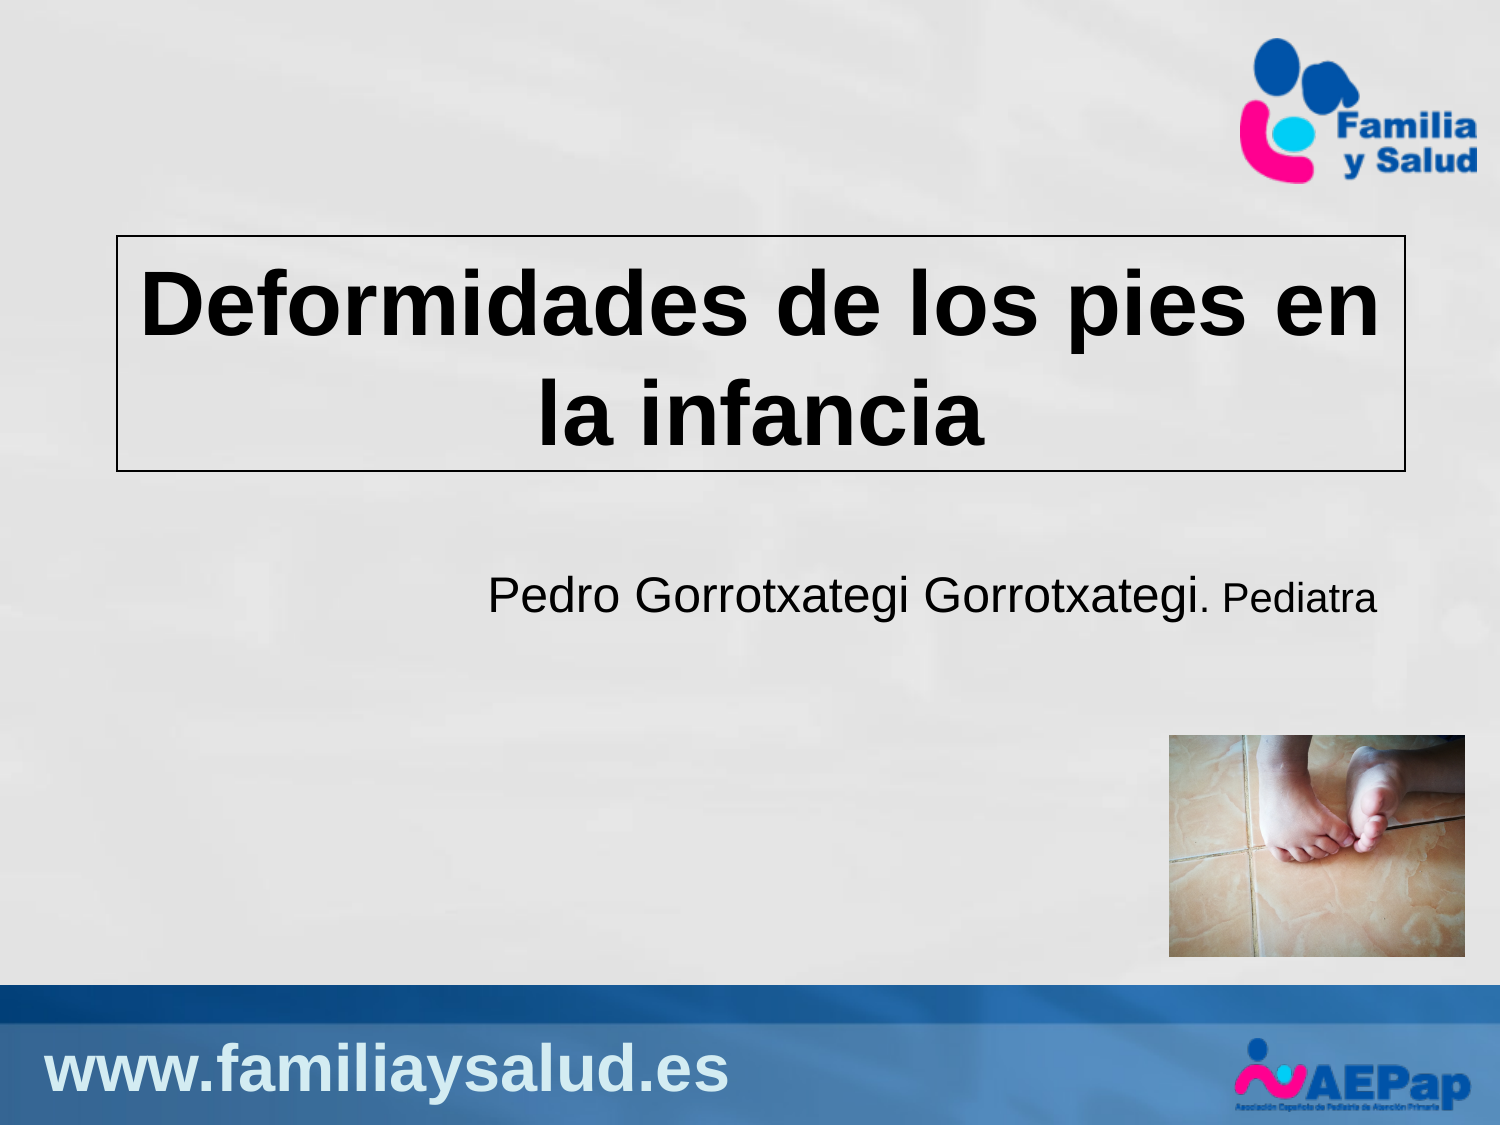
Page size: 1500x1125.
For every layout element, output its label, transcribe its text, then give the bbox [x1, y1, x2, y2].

text_box Pedro Gorrotxategi Gorrotxategi. Pediatra [472, 555, 1500, 780]
text_box Deformidades de los pies en la infancia [116, 236, 1406, 471]
text_box www.familiaysalud.es [29, 1017, 757, 1113]
picture [0, 0, 1500, 1125]
